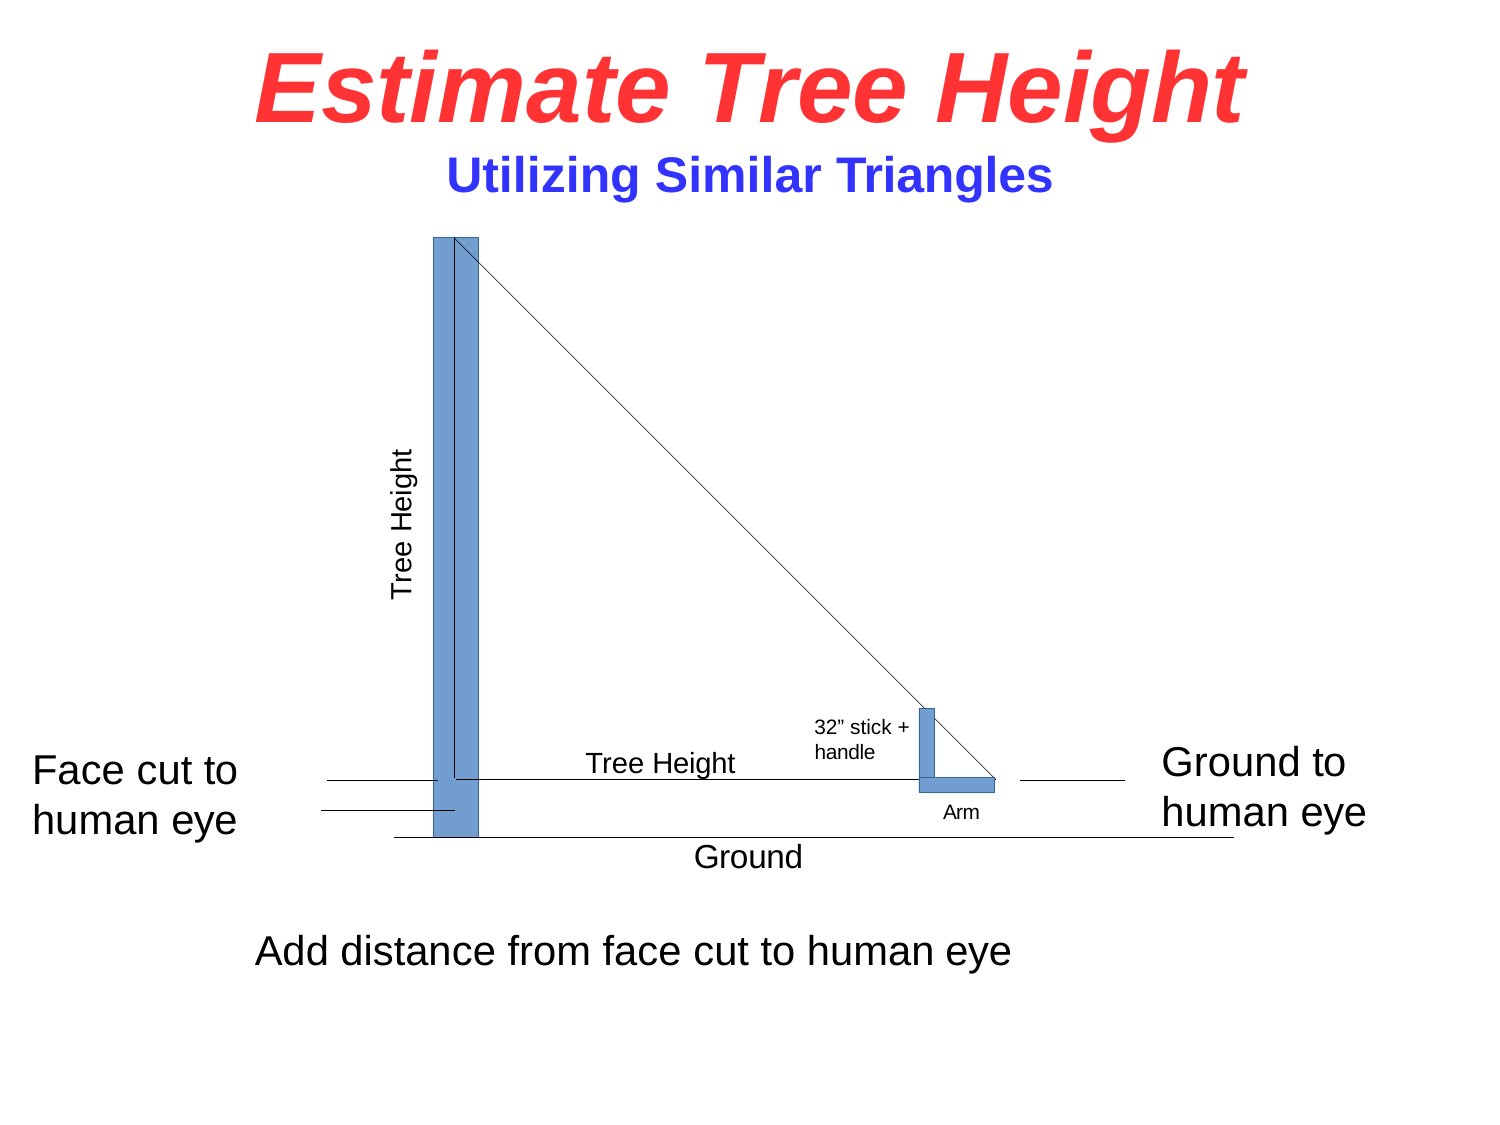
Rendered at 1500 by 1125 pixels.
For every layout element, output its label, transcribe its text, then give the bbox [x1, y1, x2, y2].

text_box Tree Height [382, 445, 388, 603]
text_box Face cut to human eye [30, 740, 241, 843]
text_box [393, 237, 1235, 838]
text_box Ground Add distance from face cut to human eye [252, 833, 1015, 974]
text_box Ground to [1239, 732, 1349, 782]
title Estimate Tree Height Utilizing Similar Triangles [14, 0, 1486, 211]
text_box human eye [1239, 782, 1370, 835]
